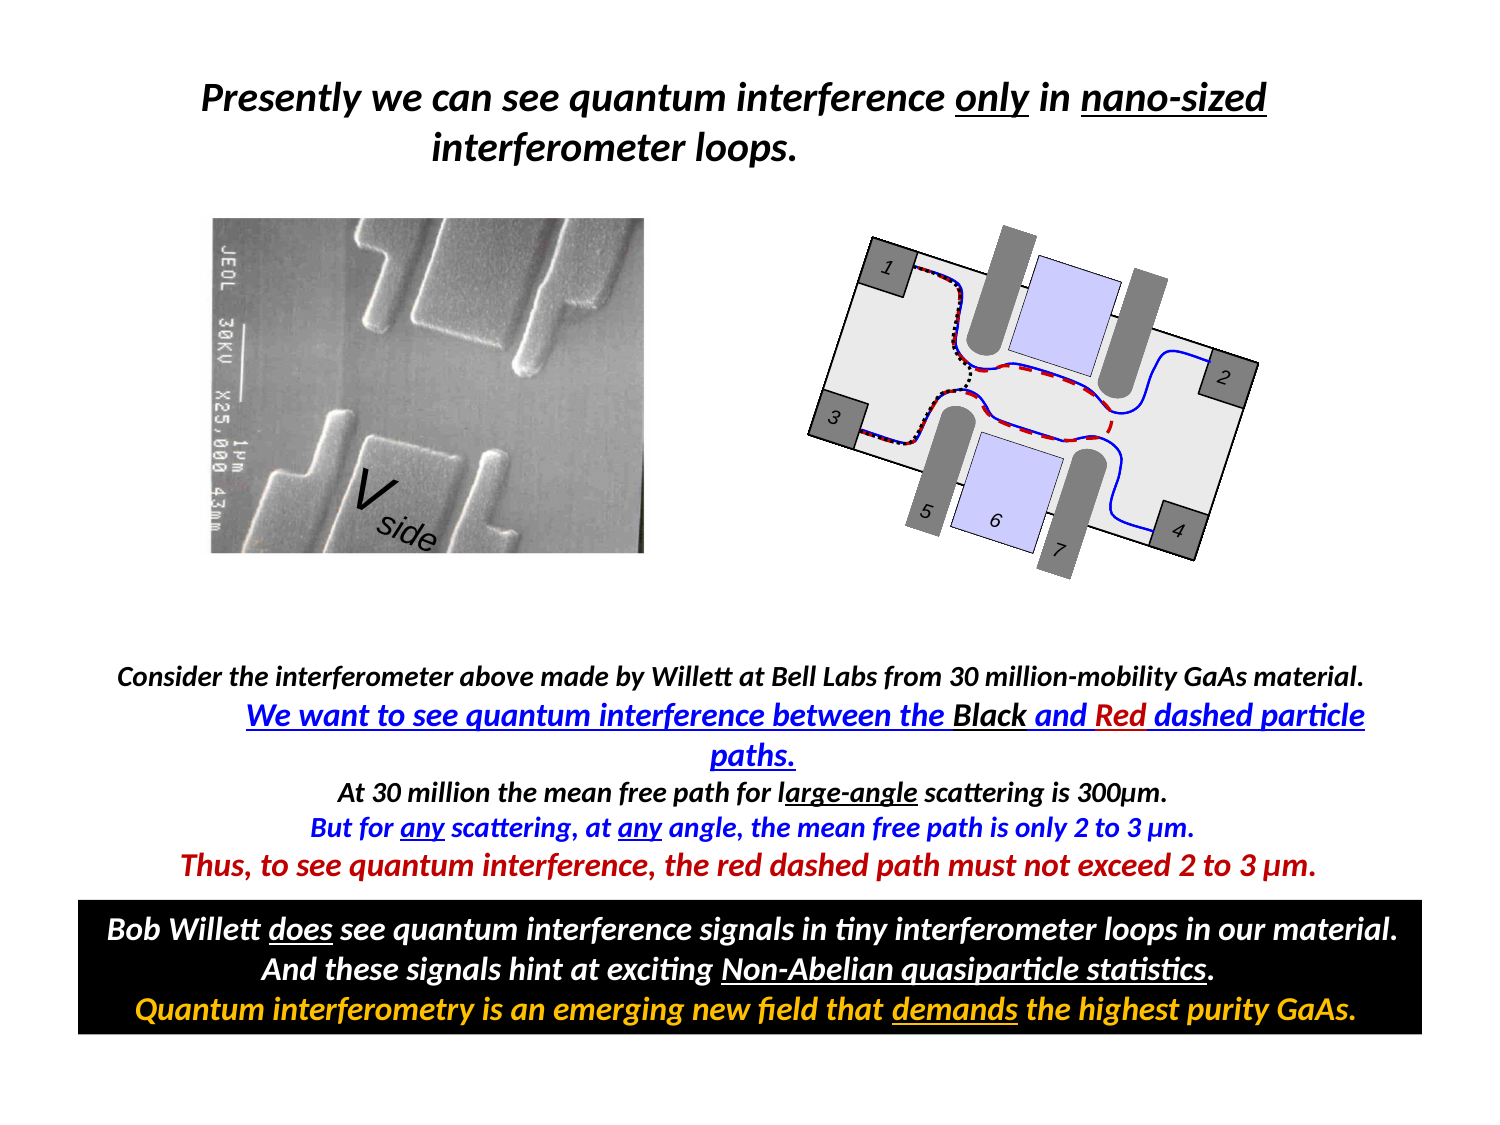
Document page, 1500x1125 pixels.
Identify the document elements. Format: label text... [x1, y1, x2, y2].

text_box Consider the interferometer above made by Willett at Bell Labs from 30 million-mobility GaAs material. We want to see quantum interference between the Black and Red dashed particle paths. At 30 million the mean free path for large-angle scattering is 300µm. But for any scattering, at any angle, the mean free path is only 2 to 3 µm. Thus, to see quantum interference, the red dashed path must not exceed 2 to 3 µm. [99, 646, 1407, 891]
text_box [199, 213, 651, 557]
text_box Bob Willett does see quantum interference signals in tiny interferometer loops in our material. And these signals hint at exciting Non-Abelian quasiparticle statistics. Quantum interferometry is an emerging new field that demands the highest purity GaAs. [78, 899, 1422, 1035]
text_box Presently we can see quantum interference only in nano-sized interferometer loops. [114, 62, 1353, 178]
picture [828, 242, 1238, 561]
